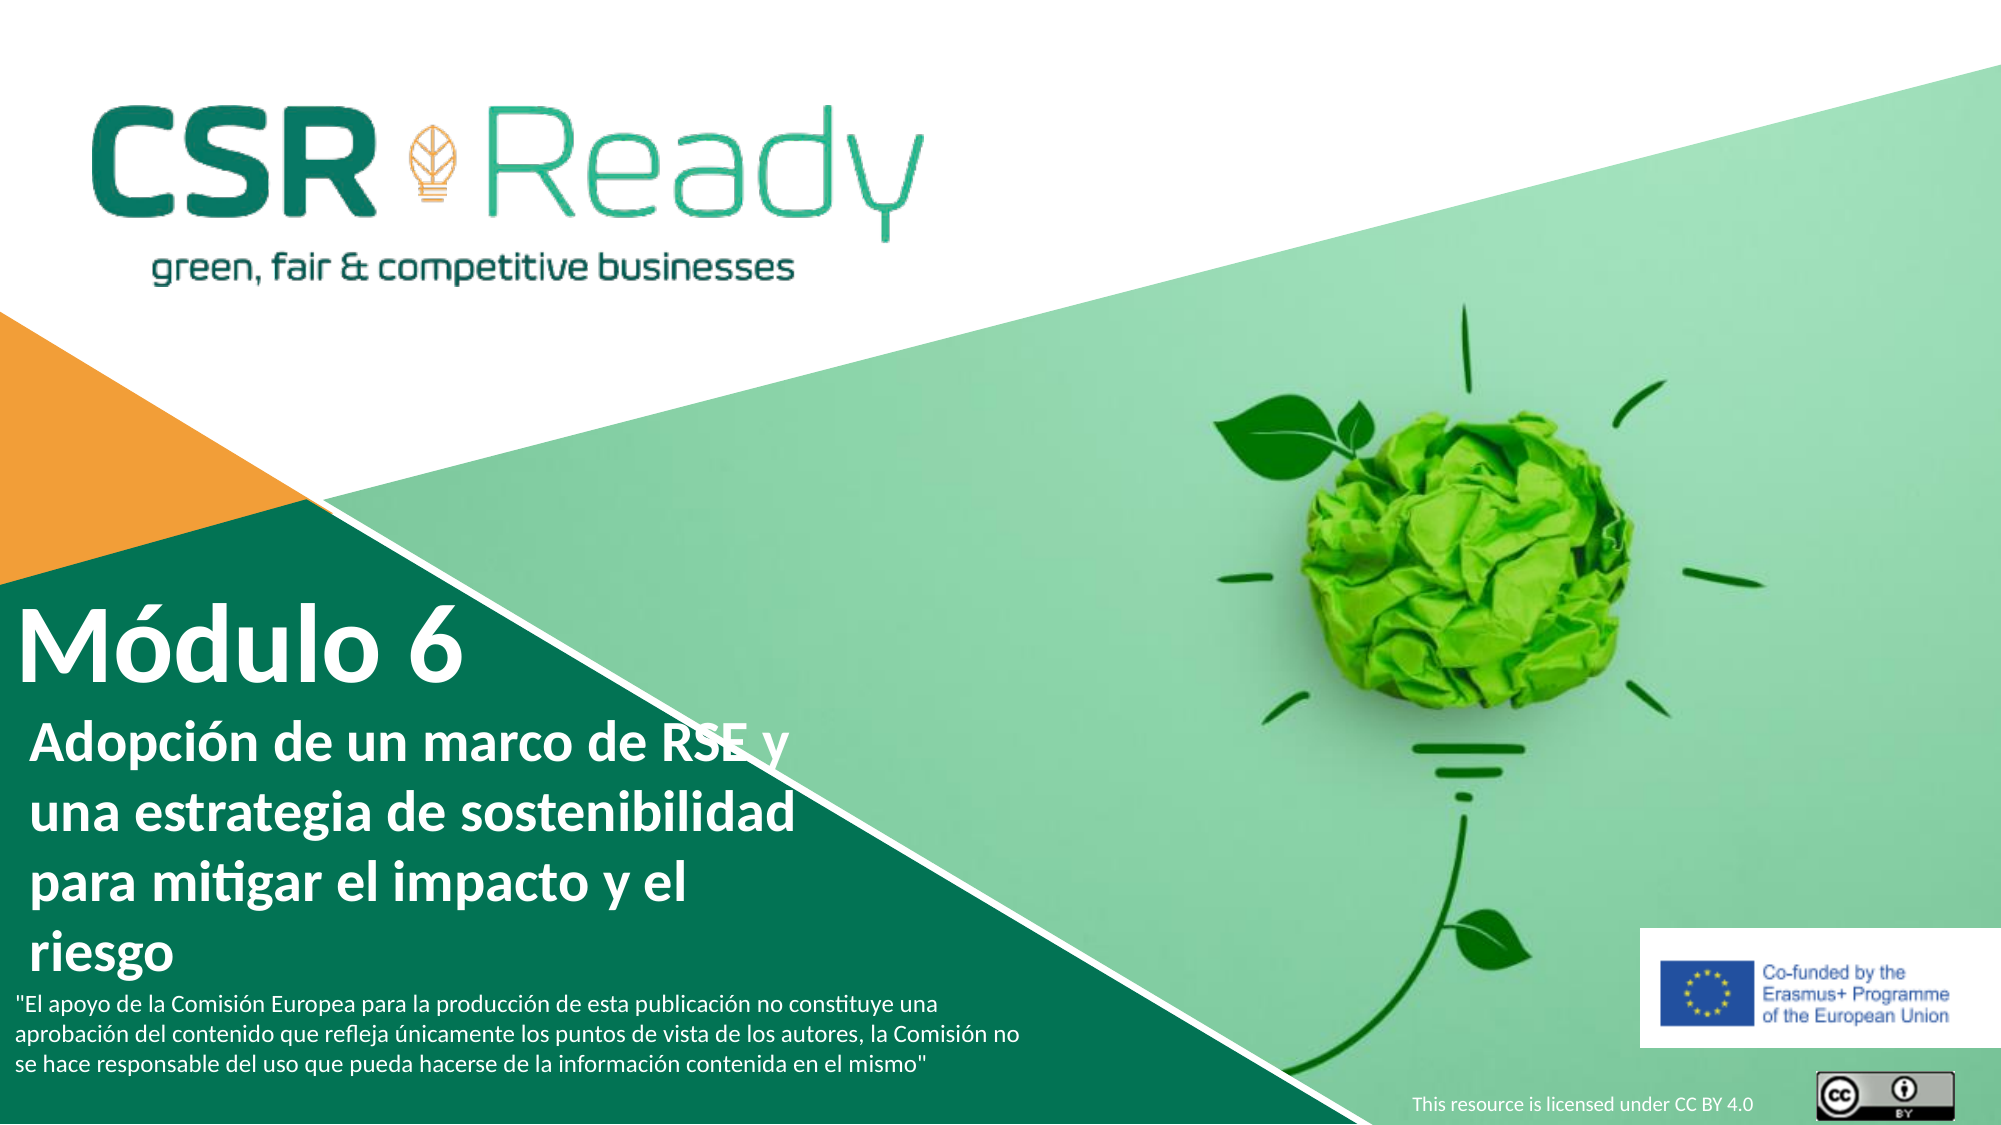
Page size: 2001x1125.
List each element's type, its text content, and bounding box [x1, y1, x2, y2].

list Módulo 6 [0, 578, 322, 706]
picture [92, 60, 2001, 1125]
list Adopción de un marco de RSE y una estrategia de sostenibilidad para mitigar el impacto y el riesgo [14, 695, 322, 823]
text_box "El apoyo de la Comisión Europea para la producción de esta publicación no constituye una aprobación del contenido que refleja únicamente los puntos de vista de los autores, la Comisión no se hace responsable del uso que pueda hacerse de la información contenida en el mismo" [0, 979, 322, 1085]
